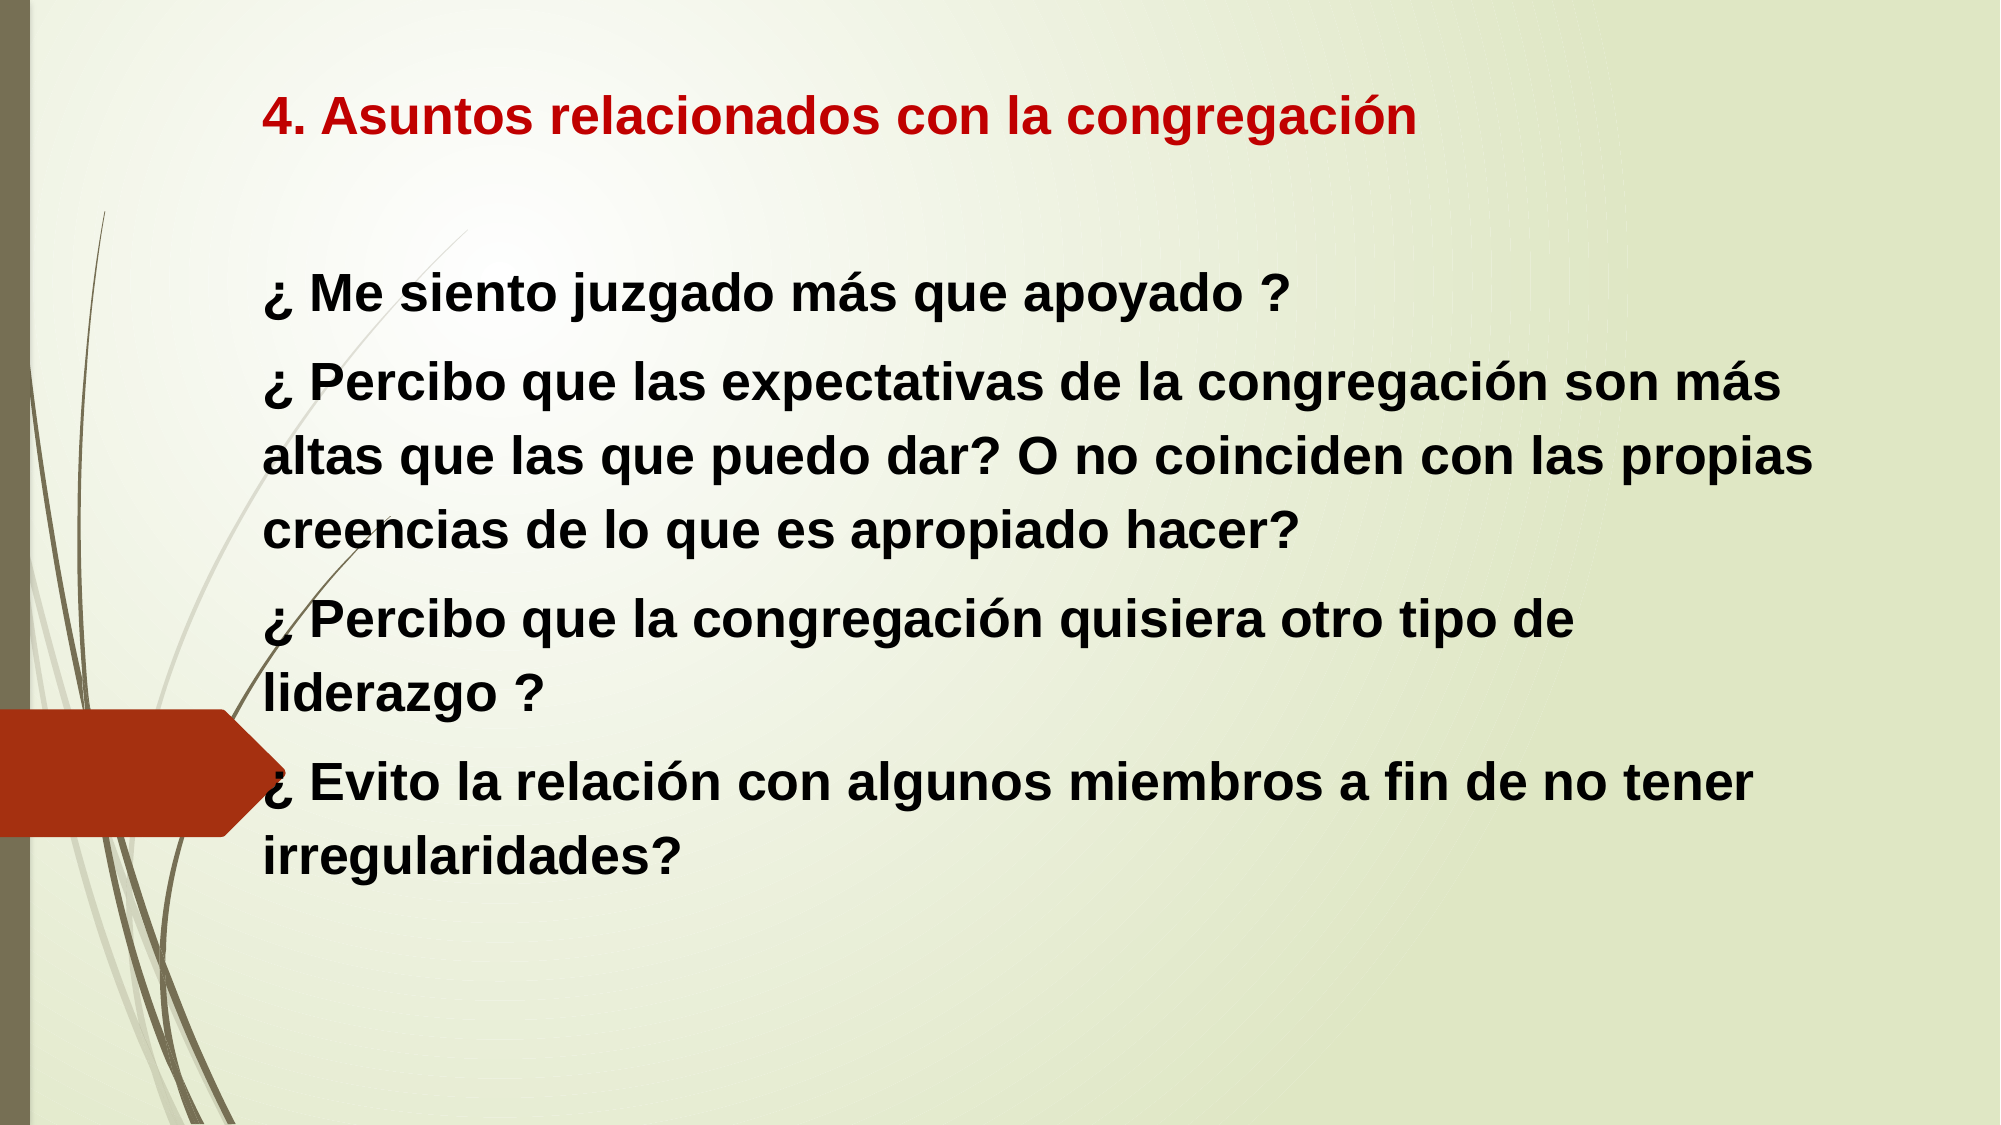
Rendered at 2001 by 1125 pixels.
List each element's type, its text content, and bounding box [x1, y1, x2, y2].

subtitle 4. Asuntos relacionados con la congregación ¿ Me siento juzgado más que apoyado ? ¿ Percibo que las expectativas de la congregación son más altas que las que puedo dar? O no coinciden con las propias creencias de lo que es apropiado hacer? ¿ Percibo que la congregación quisiera otro tipo de liderazgo ? ¿ Evito la relación con algunos miembros a fin de no tener irregularidades? [181, 63, 1870, 897]
